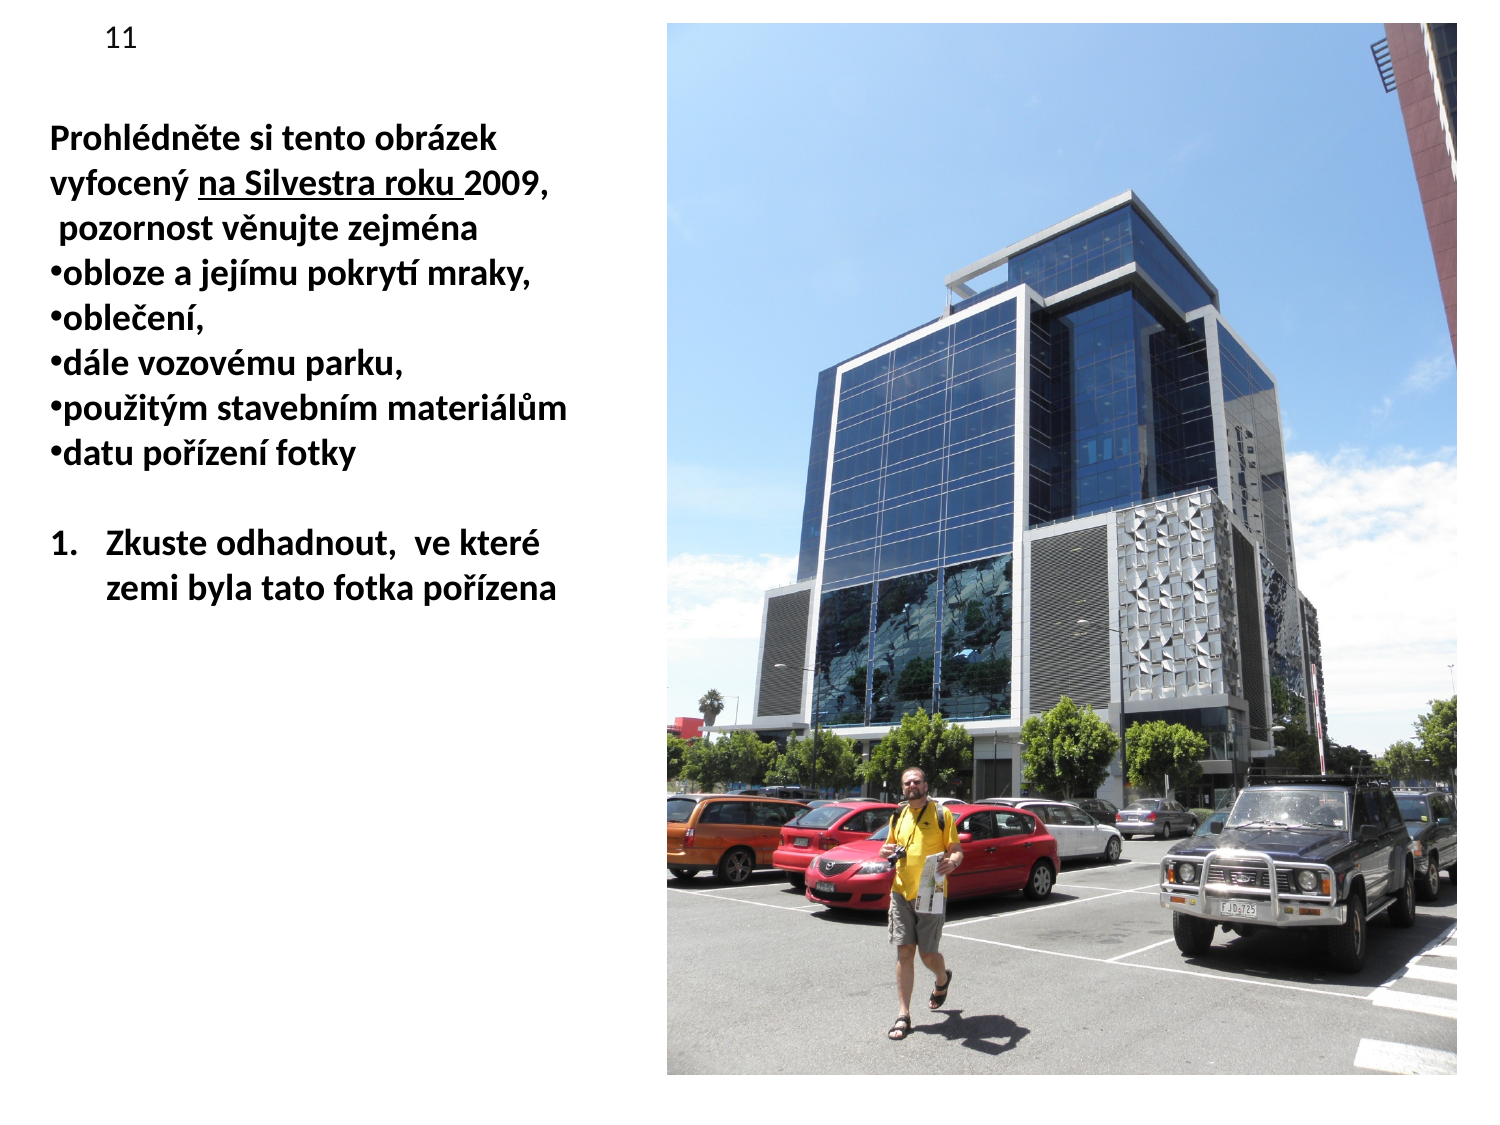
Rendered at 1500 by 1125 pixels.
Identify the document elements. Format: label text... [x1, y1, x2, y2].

text_box Prohlédněte si tento obrázek vyfocený na Silvestra roku 2009, pozornost věnujte zejména obloze a jejímu pokrytí mraky, oblečení, dále vozovému parku, použitým stavebním materiálům datu pořízení fotky Zkuste odhadnout, ve které zemi byla tato fotka pořízena [35, 105, 633, 616]
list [667, 23, 1457, 1075]
slide_number 11 [0, 0, 153, 72]
text_box . [35, 363, 75, 423]
